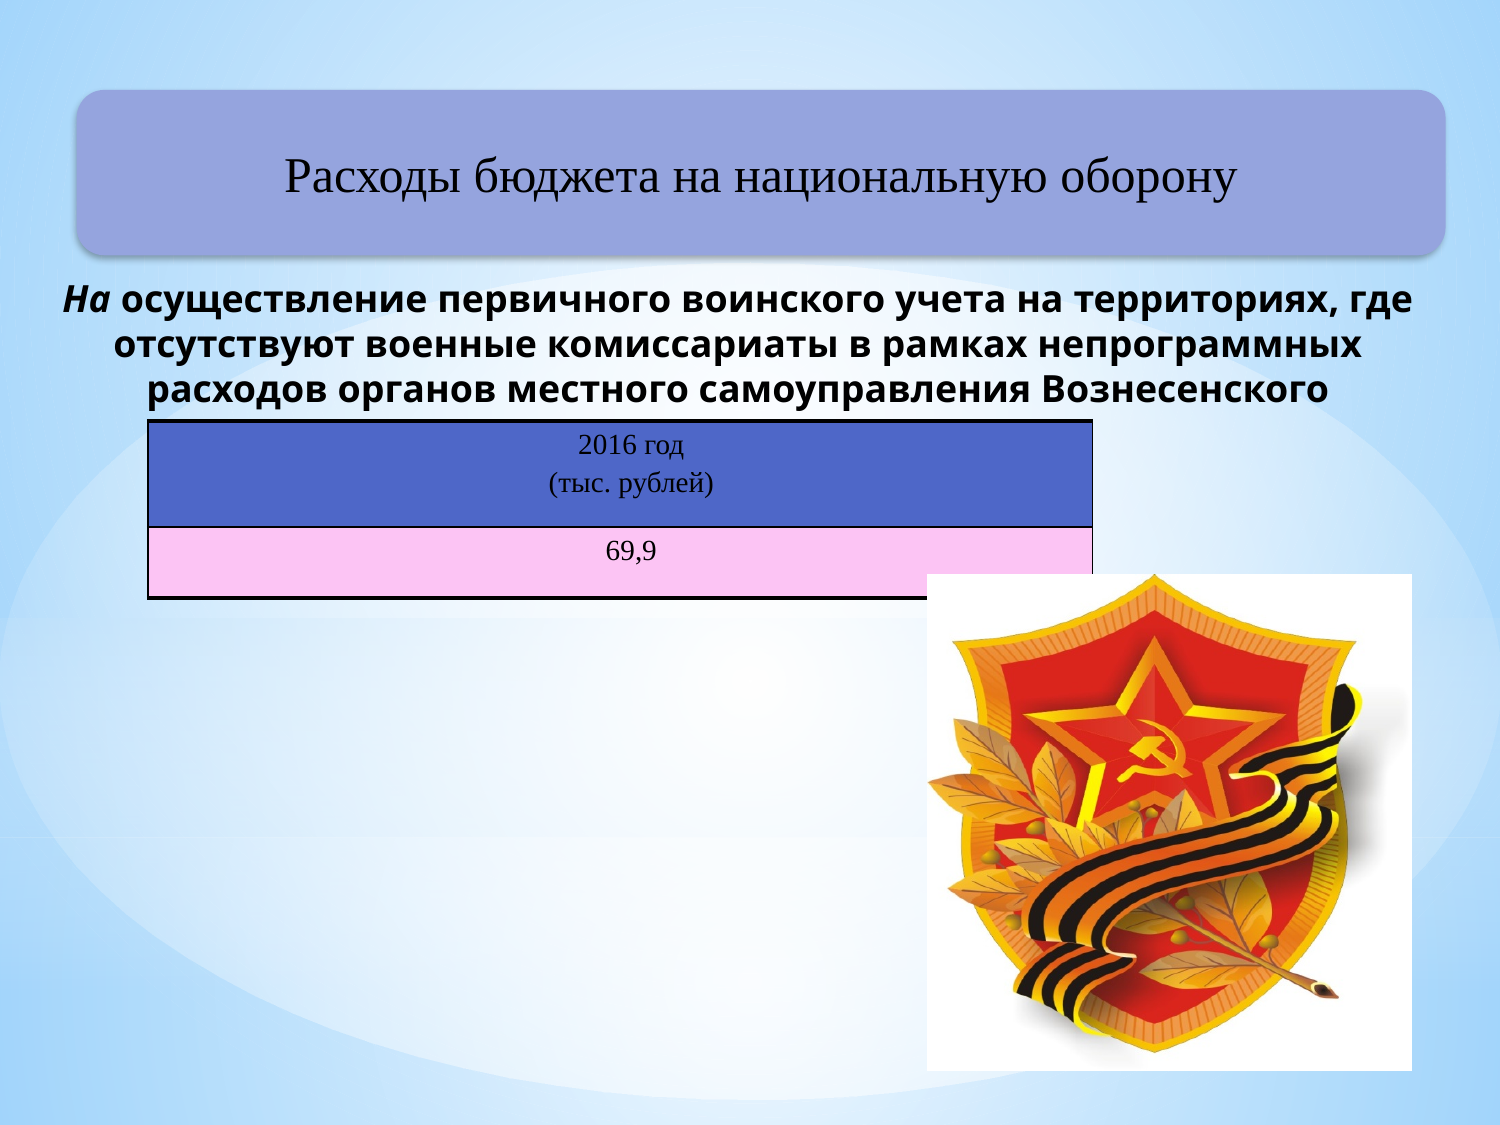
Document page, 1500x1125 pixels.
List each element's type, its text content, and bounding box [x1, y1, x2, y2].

table_header 2016 год (тыс. рублей) [149, 423, 1092, 526]
picture [926, 574, 1412, 1071]
table_cell 69,9 [149, 528, 1092, 596]
text_box На осуществление первичного воинского учета на территориях, где отсутствуют военные комиссариаты в рамках непрограммных расходов органов местного самоуправления Вознесенского сельского поселения : [41, 267, 1436, 462]
text_box Расходы бюджета на национальную оборону [75, 88, 1447, 257]
